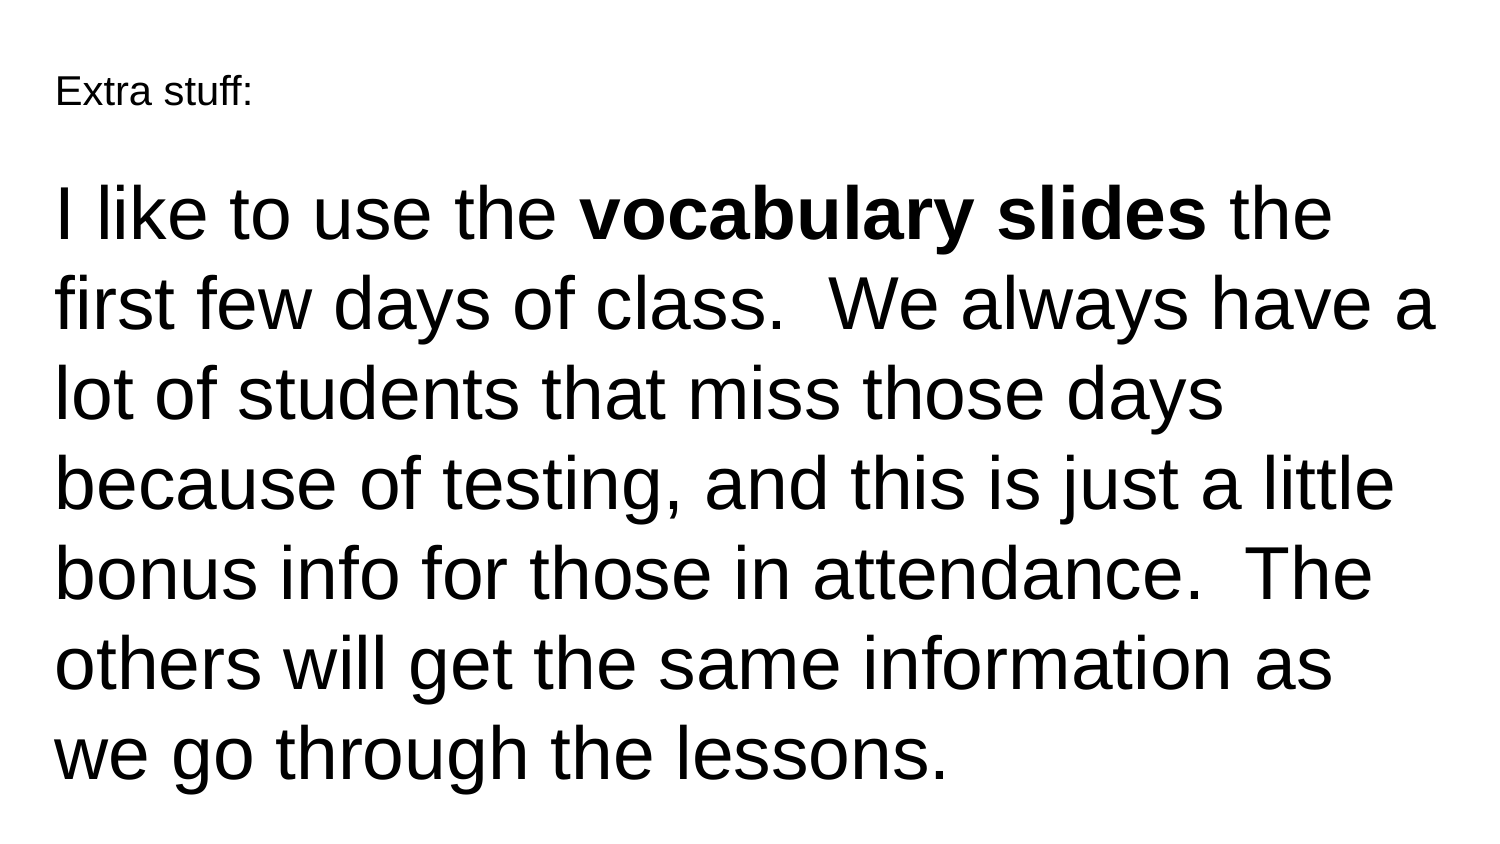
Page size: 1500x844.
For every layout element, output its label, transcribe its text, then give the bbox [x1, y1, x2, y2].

text_box Extra stuff: I like to use the vocabulary slides the first few days of class. We always have a lot of students that miss those days because of testing, and this is just a little bonus info for those in attendance. The others will get the same information as we go through the lessons. [39, 49, 1454, 810]
